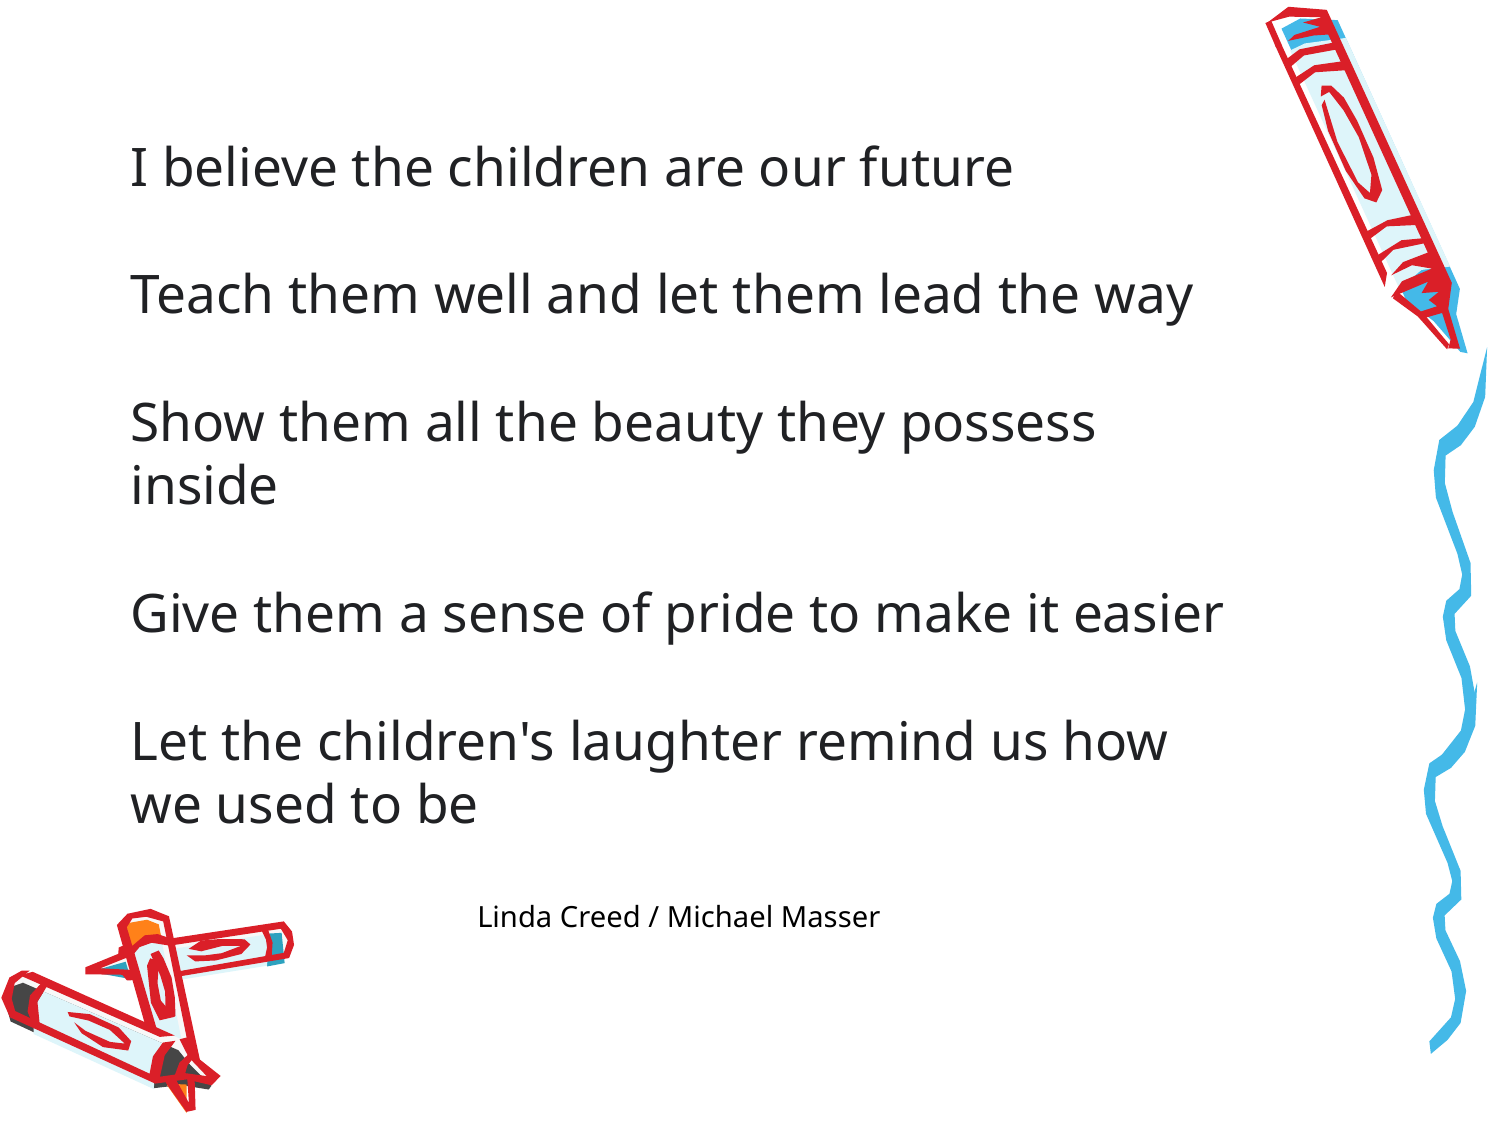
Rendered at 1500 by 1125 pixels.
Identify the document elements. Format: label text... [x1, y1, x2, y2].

title I believe the children are our future Teach them well and let them lead the way Show them all the beauty they possess inside Give them a sense of pride to make it easier Let the children's laughter remind us how we used to be Linda Creed / Michael Masser [115, 102, 1243, 964]
